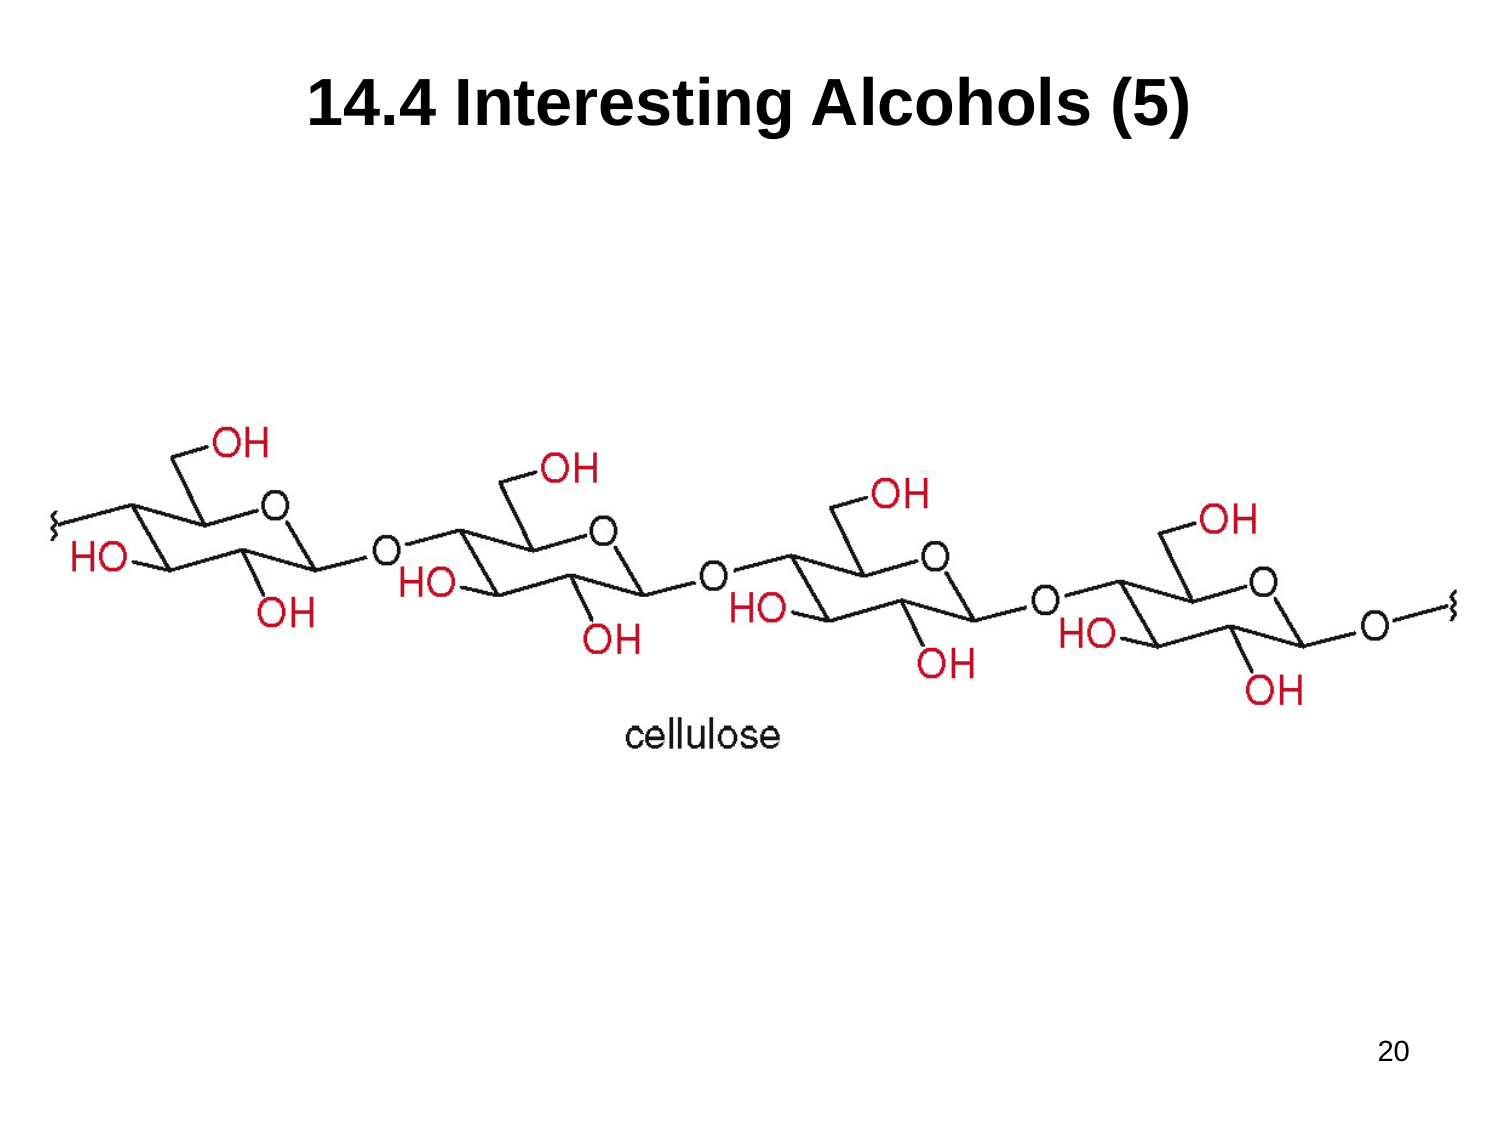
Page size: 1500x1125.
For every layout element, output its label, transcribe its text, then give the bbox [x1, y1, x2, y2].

picture [24, 393, 1476, 767]
title 14.4 Interesting Alcohols (5) [136, 34, 1364, 163]
